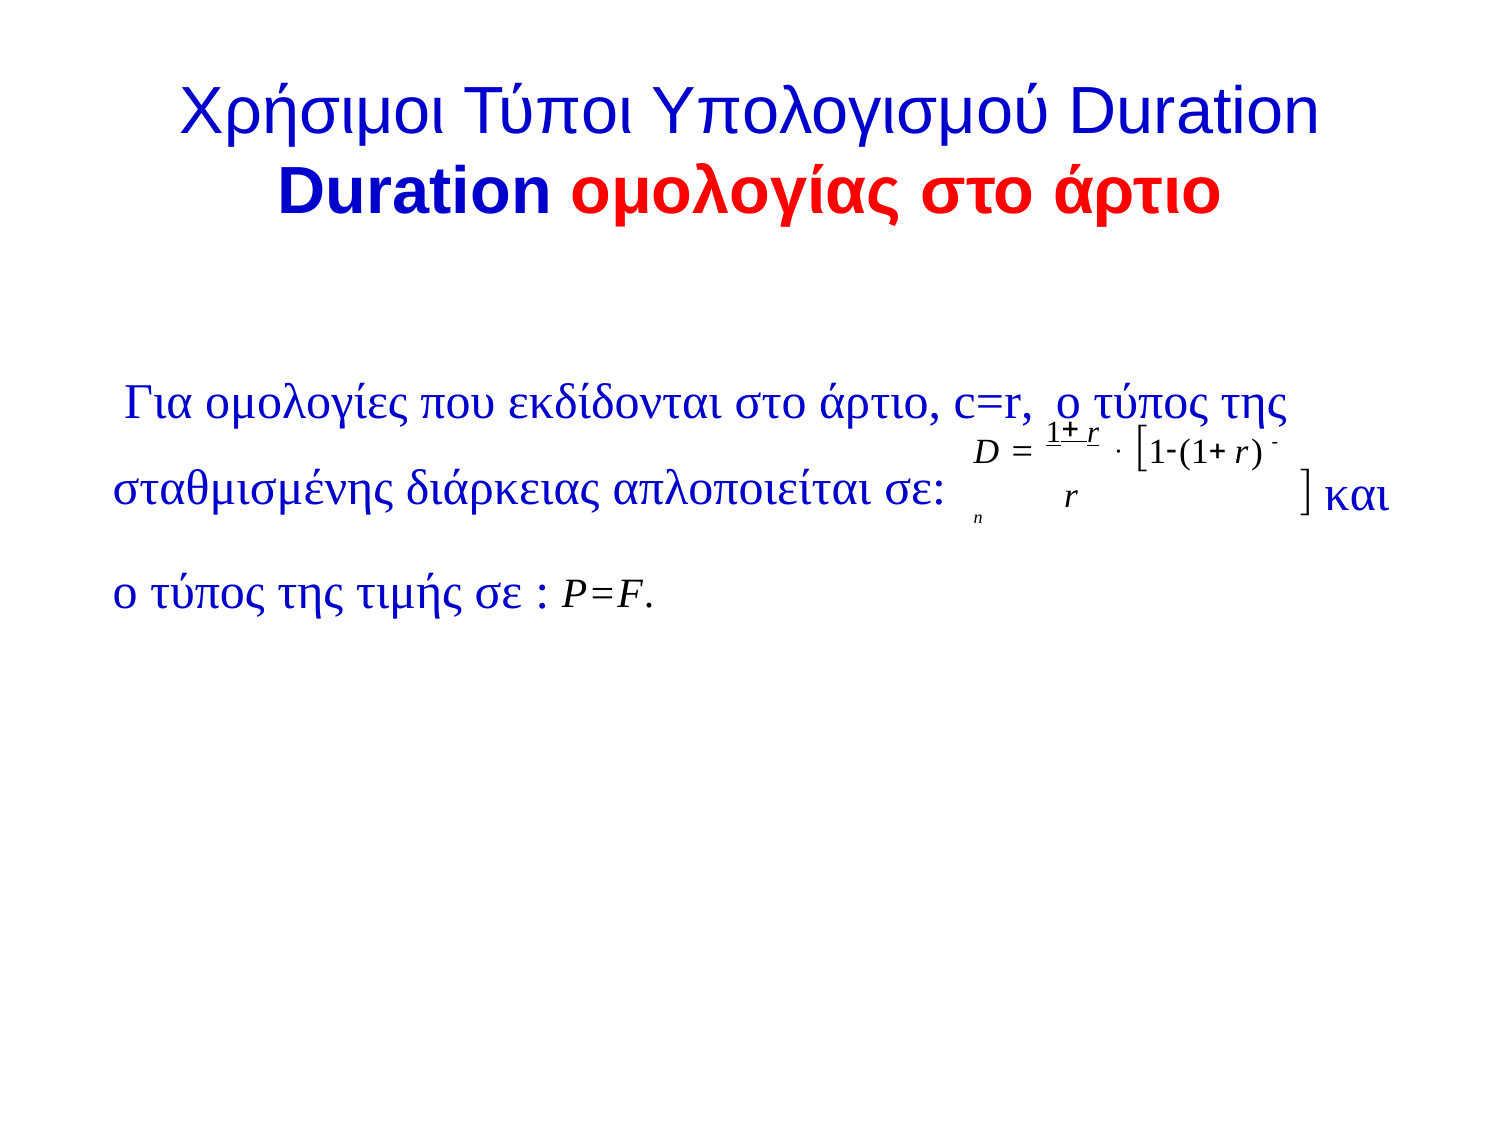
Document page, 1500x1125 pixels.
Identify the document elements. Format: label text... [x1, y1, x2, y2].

text_box D  1 r  1(1 r)  n [971, 416, 1287, 544]
text_box σταθμισμένης διάρκειας απλοποιείται σε: ο τύπος της τιμής σε : P=F. [110, 438, 949, 623]
text_box r [1062, 471, 1081, 515]
title Χρήσιμοι Τύποι Υπολογισμού Duration Duration ομολογίας στο άρτιο [0, 31, 1500, 256]
text_box  και [1297, 428, 1395, 527]
text_box Για ομολογίες που εκδίδονται στο άρτιο, c=r, ο τύπος της [122, 368, 1287, 429]
